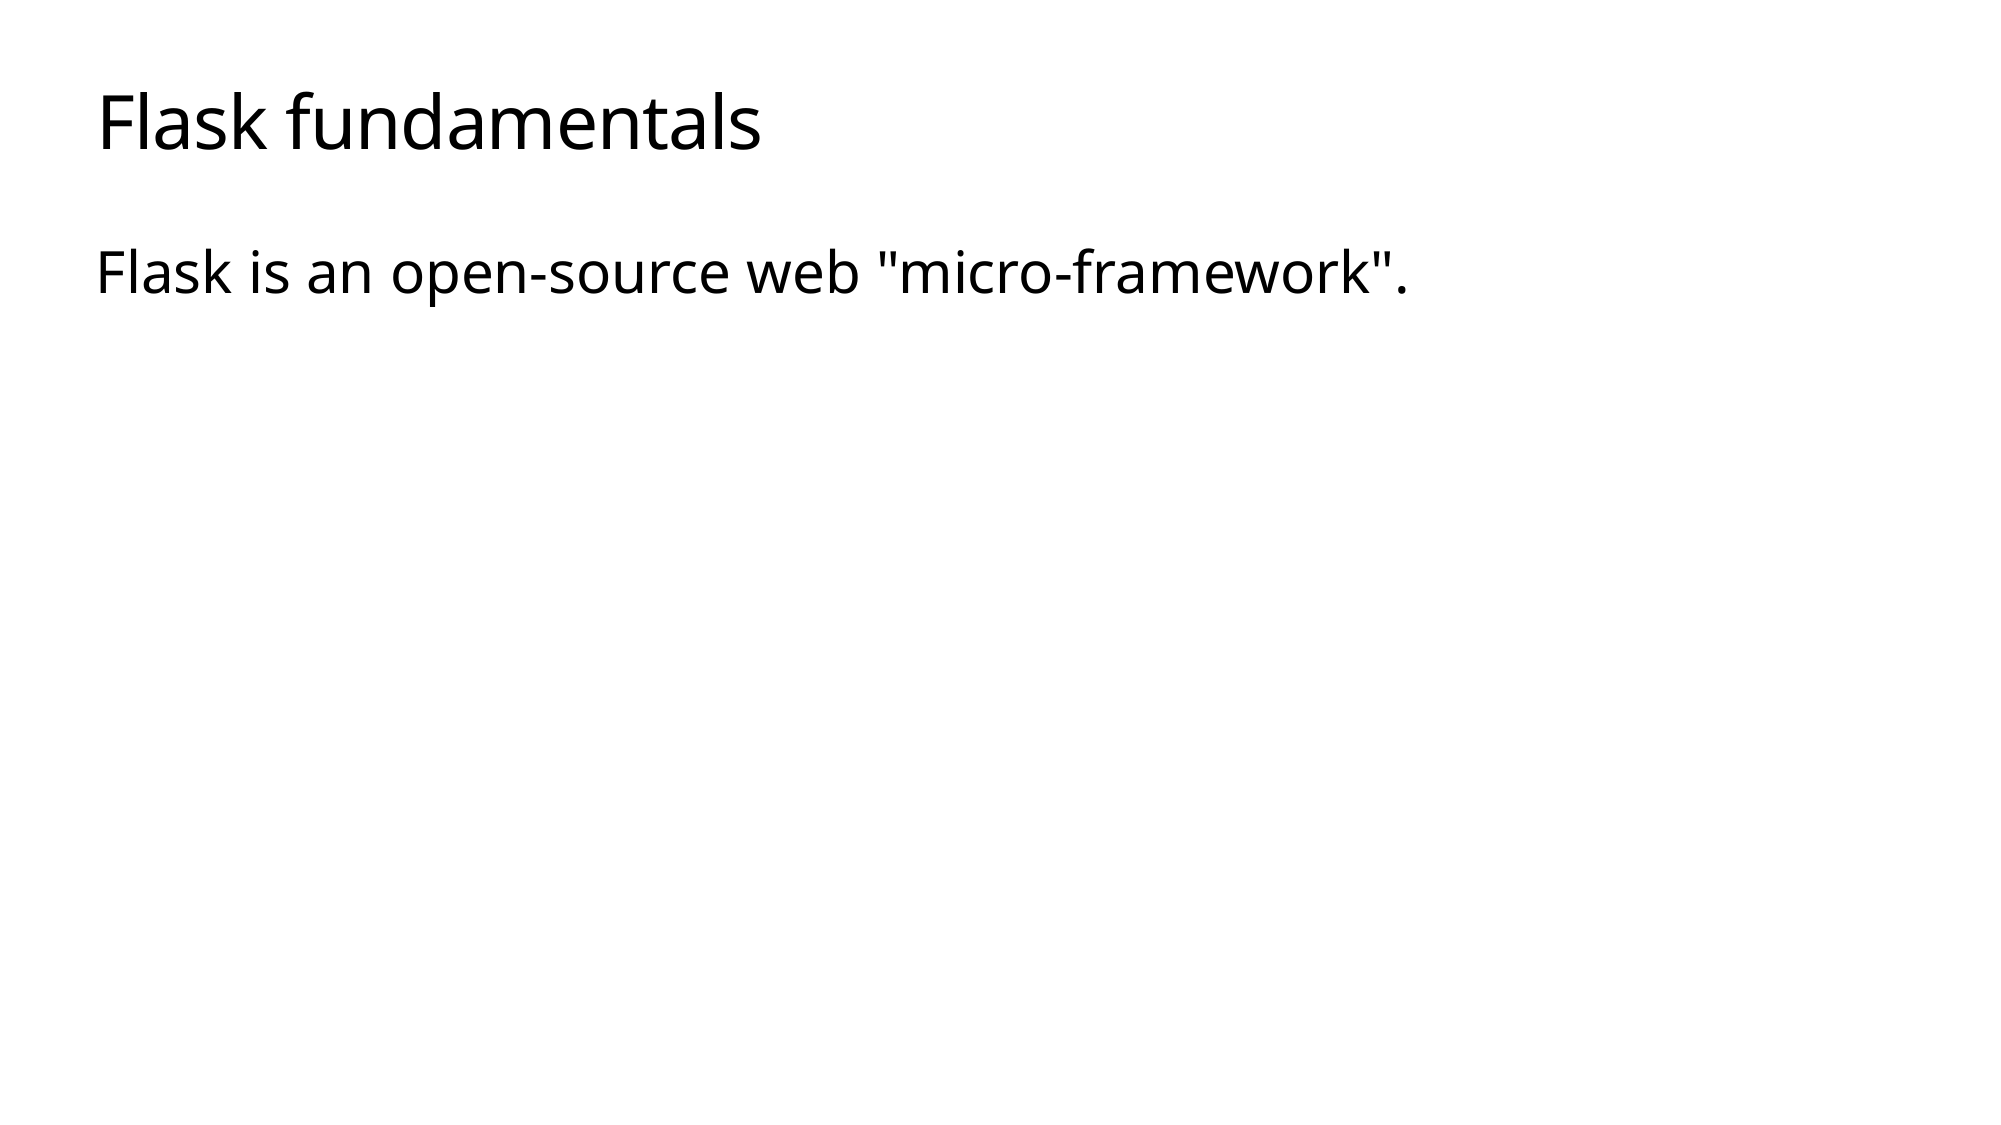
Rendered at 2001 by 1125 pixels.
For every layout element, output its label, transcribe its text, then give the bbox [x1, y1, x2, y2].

list Flask is an open-source web "micro-framework". [95, 235, 1904, 306]
title Flask fundamentals [96, 75, 1904, 165]
